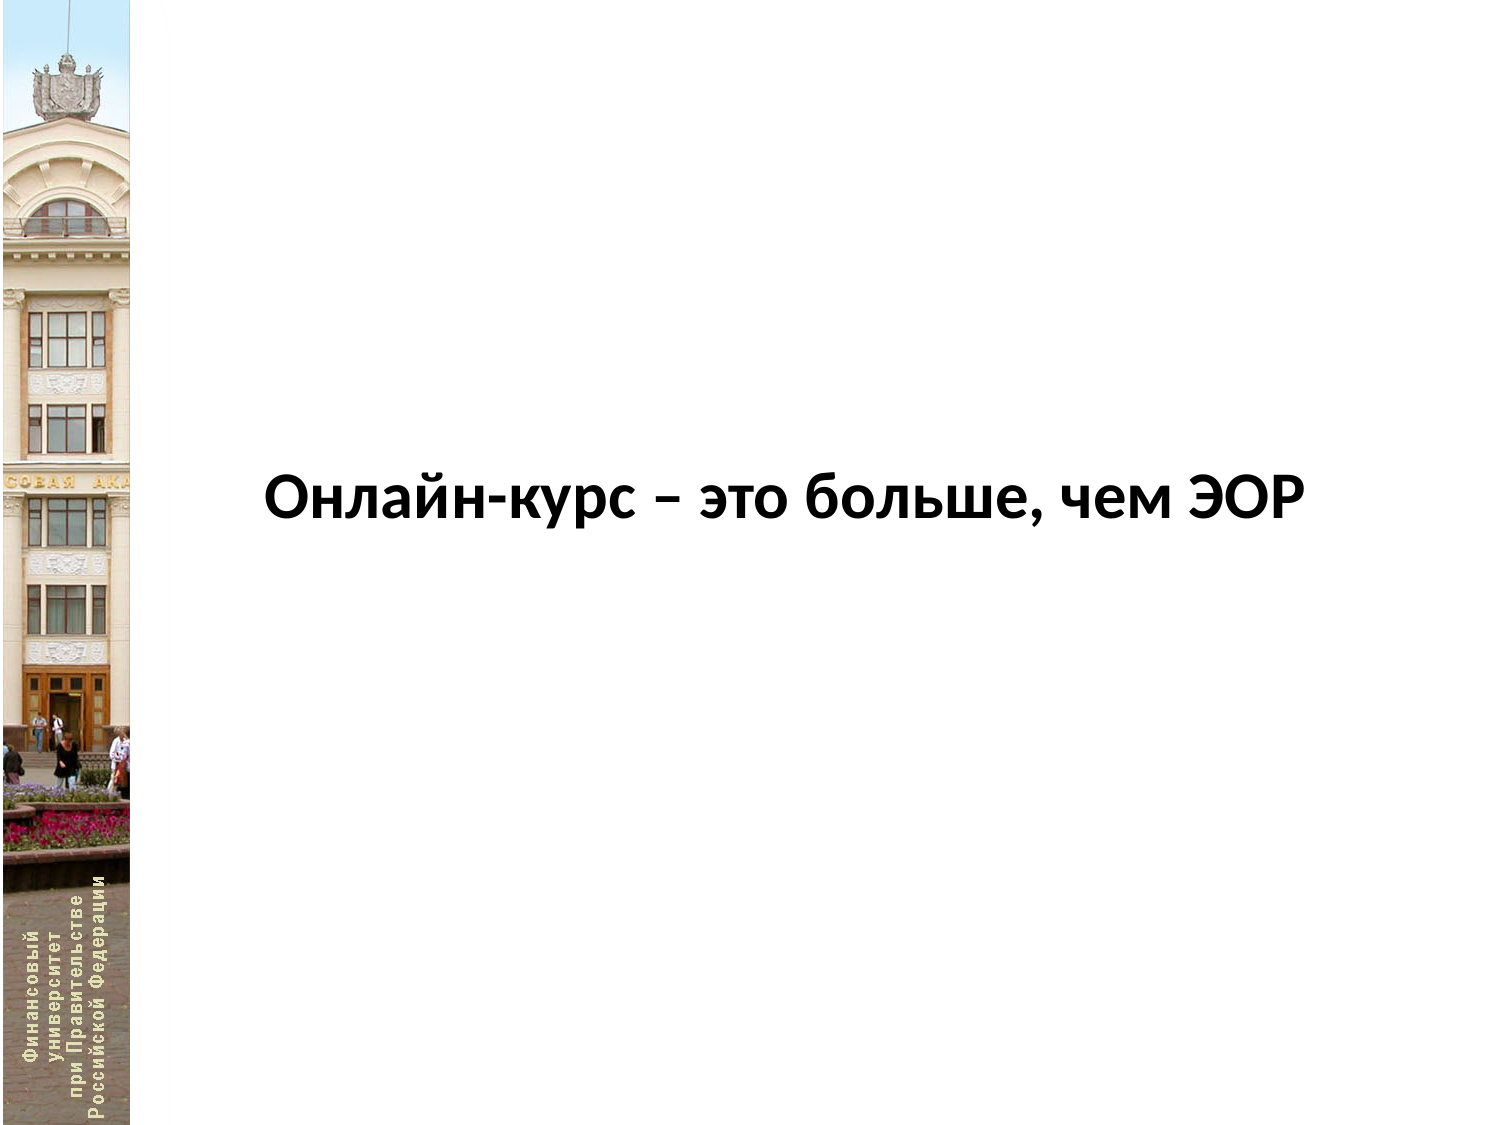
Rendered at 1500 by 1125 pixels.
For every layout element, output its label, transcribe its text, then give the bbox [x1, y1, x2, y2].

text_box Онлайн-курс – это больше, чем ЭОР [112, 444, 1459, 539]
picture [3, 0, 1500, 1125]
